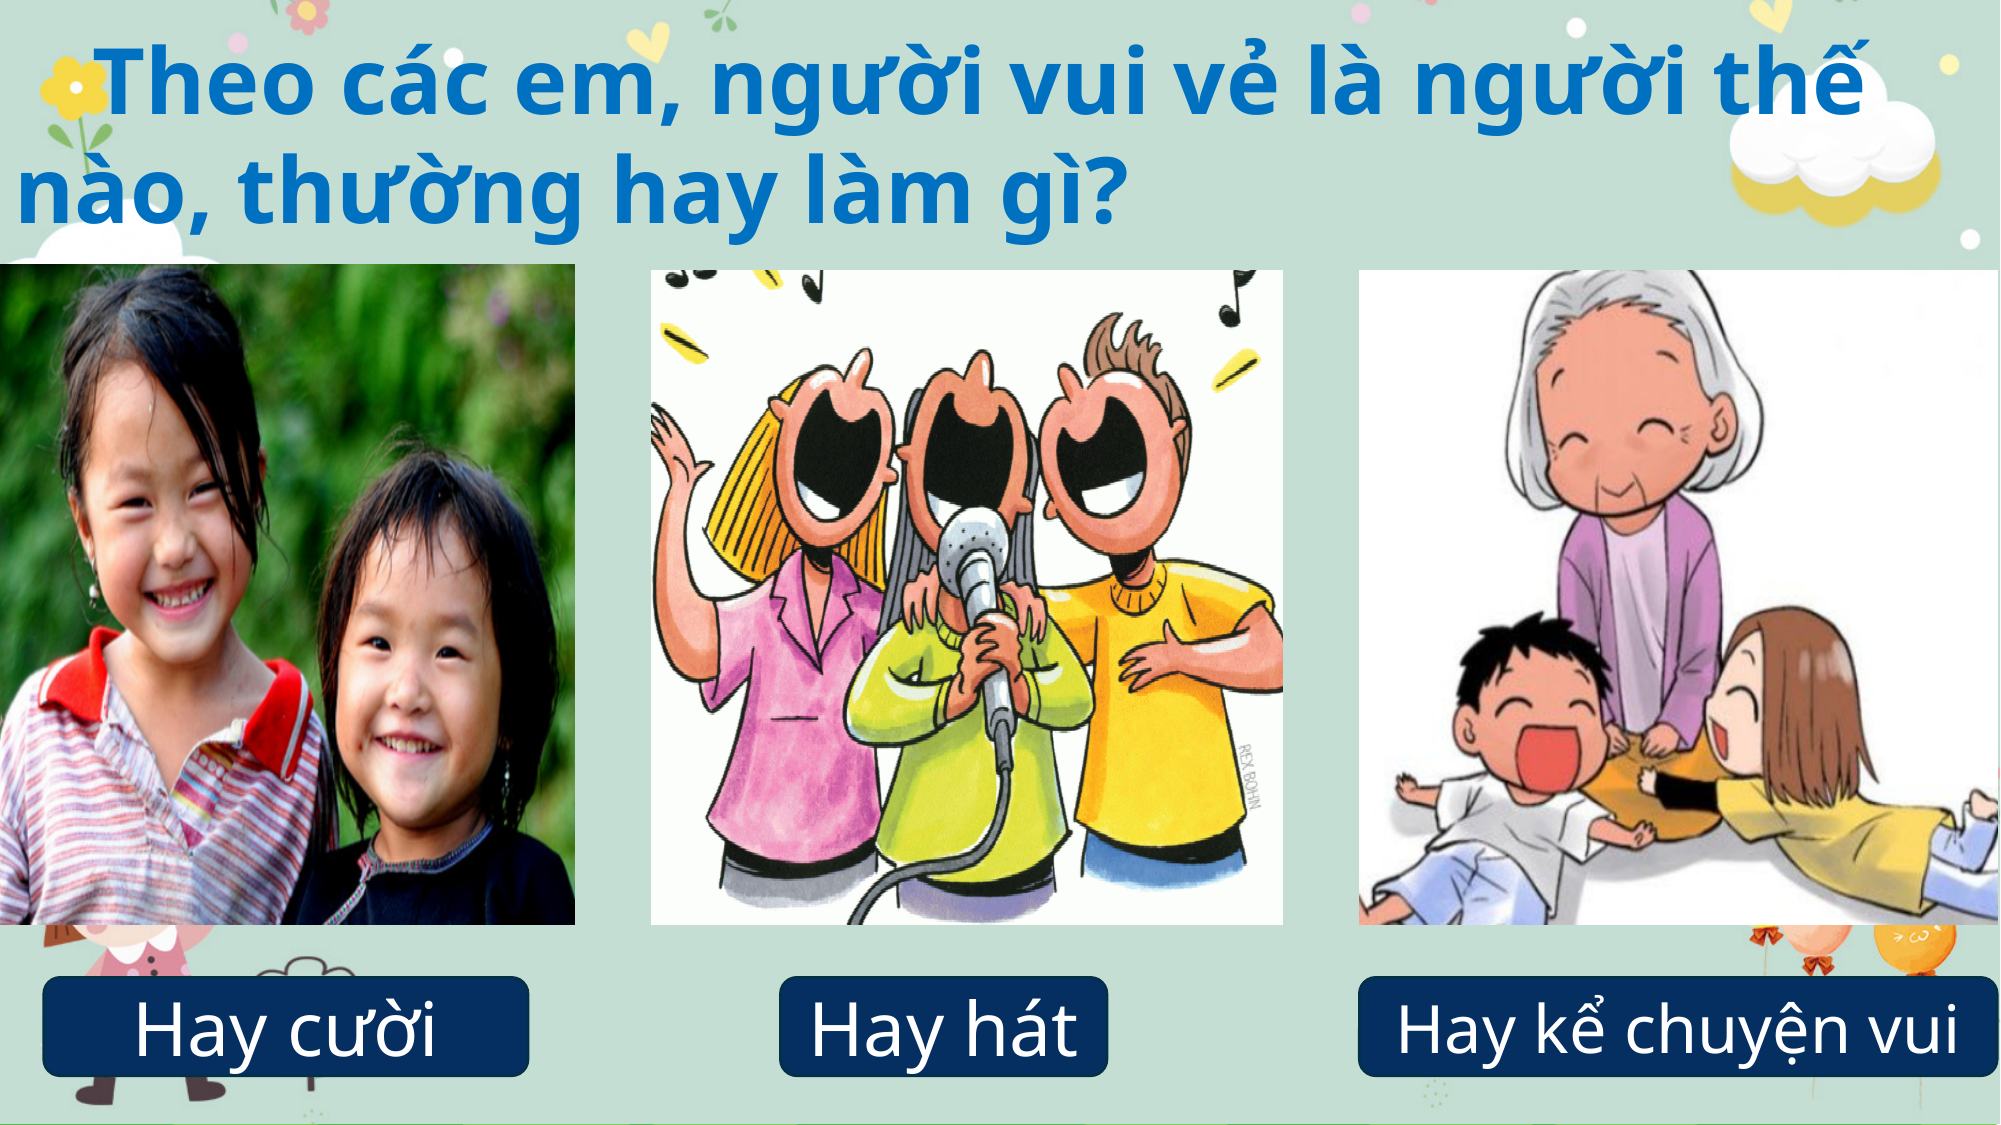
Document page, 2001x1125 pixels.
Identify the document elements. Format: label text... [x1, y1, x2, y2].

text_box Hay kể chuyện vui [1357, 976, 1999, 1078]
picture [0, 0, 2001, 1125]
text_box Hay cười [42, 976, 530, 1078]
text_box Hay hát [779, 976, 1109, 1078]
text_box Theo các em, người vui vẻ là người thế nào, thường hay làm gì? [0, 15, 1998, 250]
